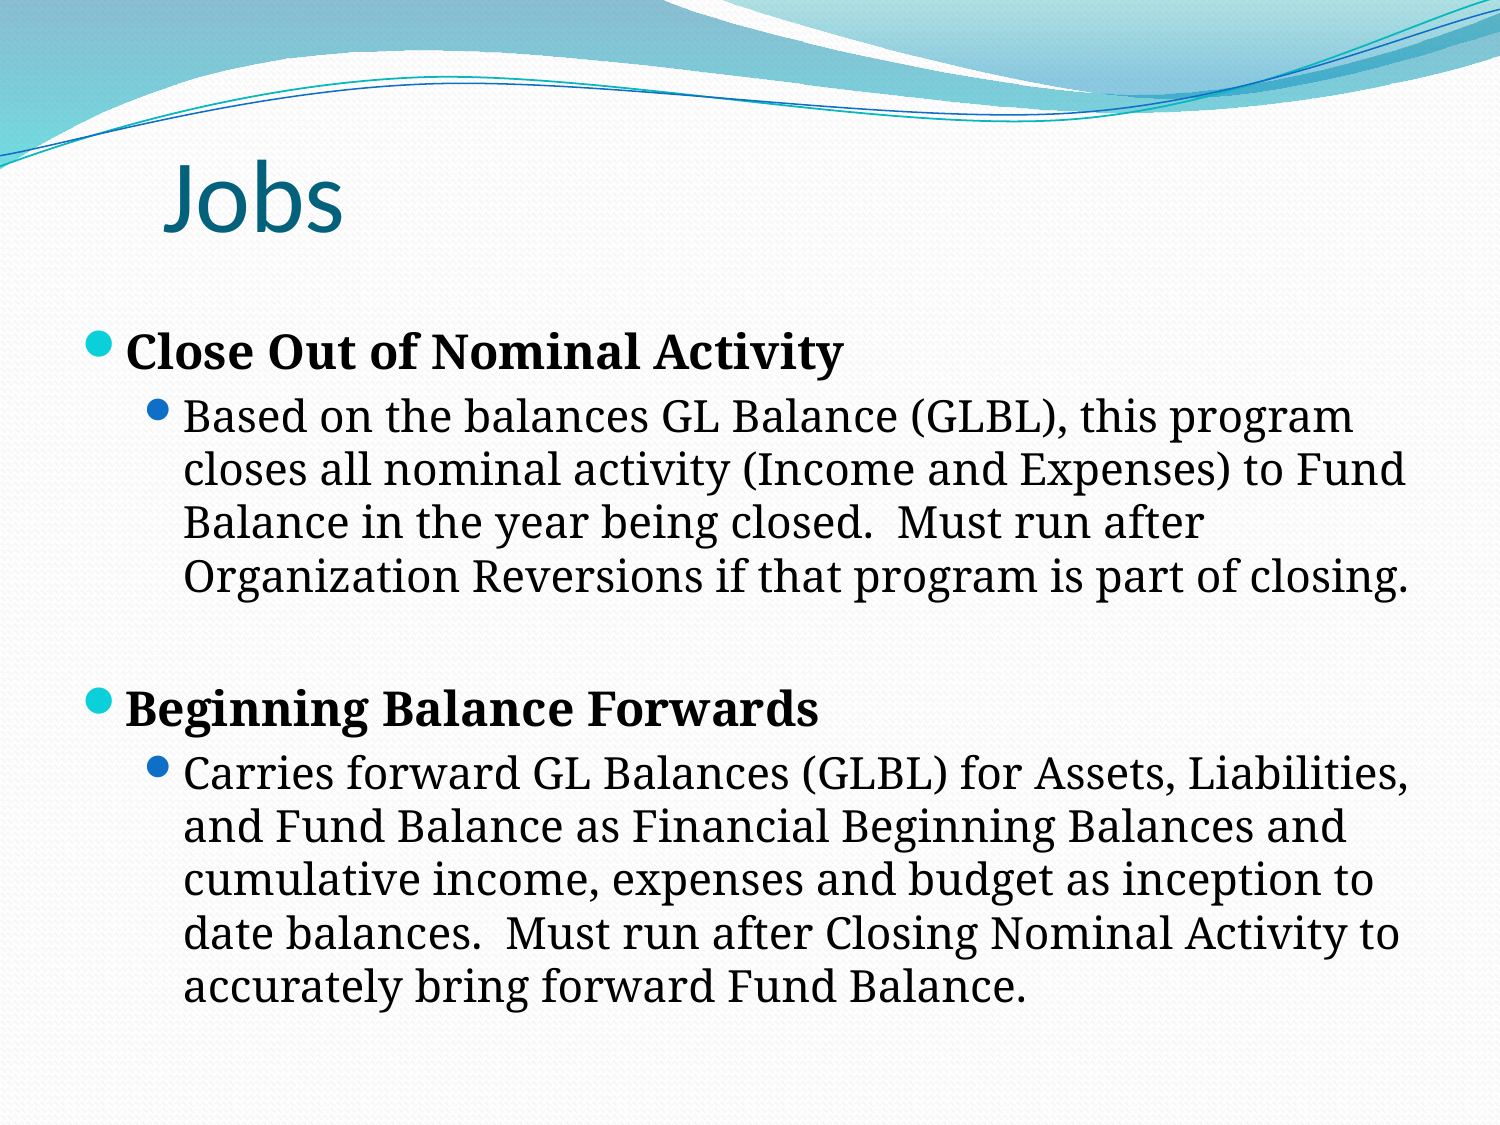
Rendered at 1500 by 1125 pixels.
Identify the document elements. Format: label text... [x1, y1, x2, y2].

list Close Out of Nominal Activity Based on the balances GL Balance (GLBL), this program closes all nominal activity (Income and Expenses) to Fund Balance in the year being closed. Must run after Organization Reversions if that program is part of closing. Beginning Balance Forwards Carries forward GL Balances (GLBL) for Assets, Liabilities, and Fund Balance as Financial Beginning Balances and cumulative income, expenses and budget as inception to date balances. Must run after Closing Nominal Activity to accurately bring forward Fund Balance. [75, 317, 1425, 1038]
title Jobs [162, 48, 1420, 254]
